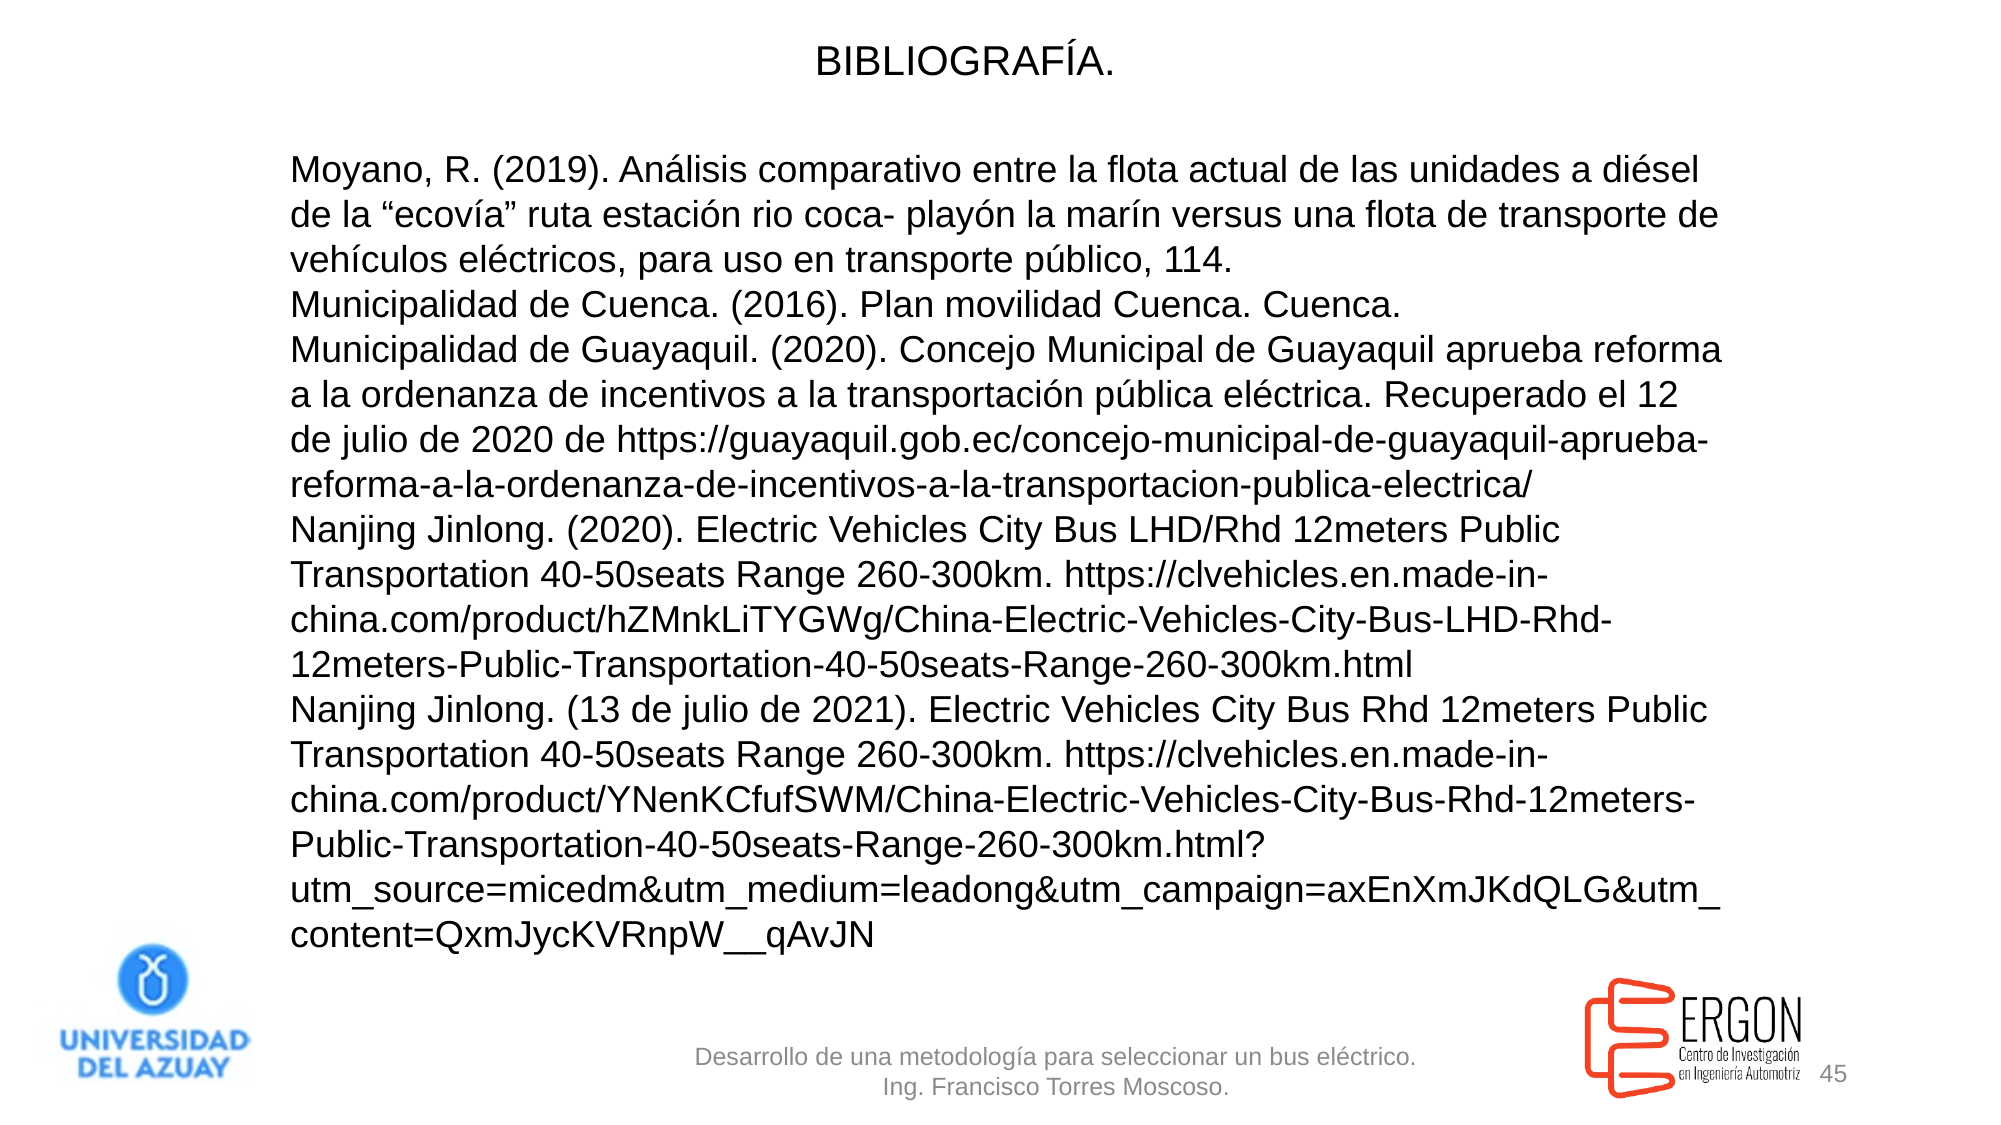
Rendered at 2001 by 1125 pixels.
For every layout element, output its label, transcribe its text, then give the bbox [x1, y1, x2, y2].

text_box BIBLIOGRAFÍA. [292, 31, 1638, 118]
picture [1584, 976, 1802, 1099]
picture [37, 923, 259, 1093]
footer Desarrollo de una metodología para seleccionar un bus eléctrico. Ing. Francisco Torres Moscoso. [321, 1029, 1792, 1112]
text_box Moyano, R. (2019). Análisis comparativo entre la flota actual de las unidades a diésel de la “ecovía” ruta estación rio coca- playón la marín versus una flota de transporte de vehículos eléctricos, para uso en transporte público, 114. Municipalidad de Cuenca. (2016). Plan movilidad Cuenca. Cuenca. Municipalidad de Guayaquil. (2020). Concejo Municipal de Guayaquil aprueba reforma a la ordenanza de incentivos a la transportación pública eléctrica. Recuperado el 12 de julio de 2020 de https://guayaquil.gob.ec/concejo-municipal-de-guayaquil-aprueba-reforma-a-la-ordenanza-de-incentivos-a-la-transportacion-publica-electrica/ Nanjing Jinlong. (2020). Electric Vehicles City Bus LHD/Rhd 12meters Public Transportation 40-50seats Range 260-300km. https://clvehicles.en.made-in-china.com/product/hZMnkLiTYGWg/China-Electric-Vehicles-City-Bus-LHD-Rhd-12meters-Public-Transportation-40-50seats-Range-260-300km.html Nanjing Jinlong. (13 de julio de 2021). Electric Vehicles City Bus Rhd 12meters Public Transportation 40-50seats Range 260-300km. https://clvehicles.en.made-in-china.com/product/YNenKCfufSWM/China-Electric-Vehicles-City-Bus-Rhd-12meters-Public-Transportation-40-50seats-Range-260-300km.html?utm_source=micedm&utm_medium=leadong&utm_campaign=axEnXmJKdQLG&utm_content=QxmJycKVRnpW__qAvJN [275, 137, 1739, 963]
slide_number 45 [1792, 1042, 1863, 1103]
